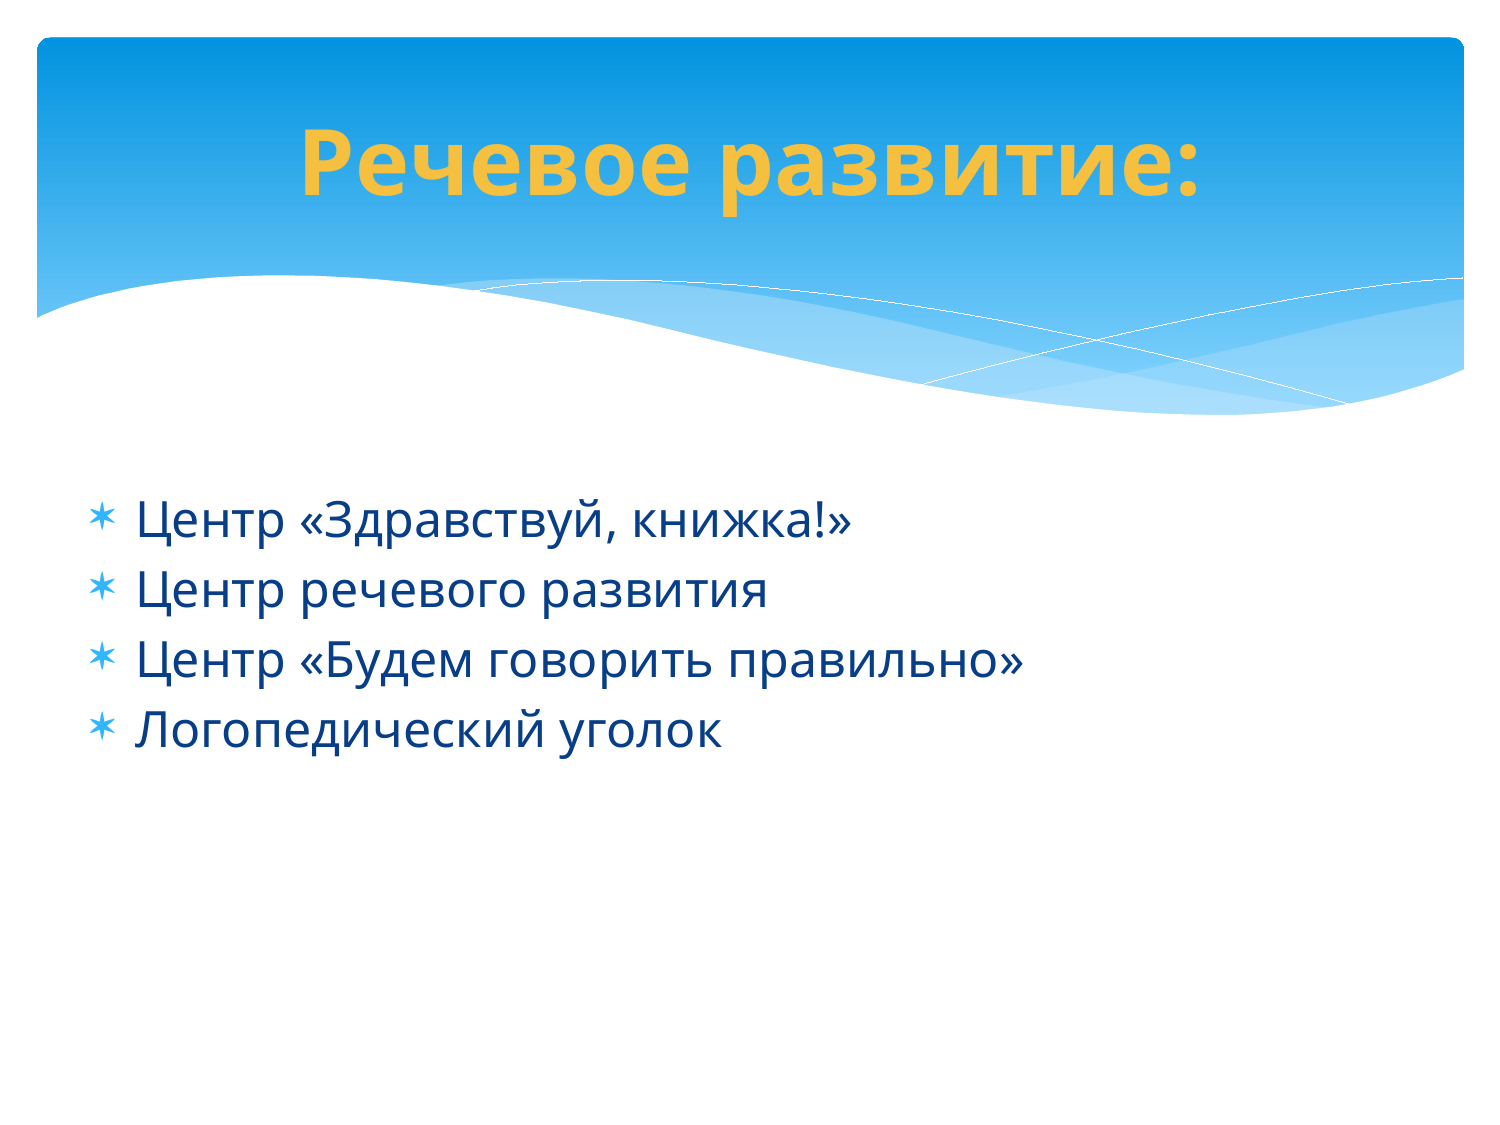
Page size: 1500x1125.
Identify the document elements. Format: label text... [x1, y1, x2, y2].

title Речевое развитие: [75, 55, 1425, 261]
list Центр «Здравствуй, книжка!» Центр речевого развития Центр «Будем говорить правильно» Логопедический уголок [75, 479, 1425, 1005]
